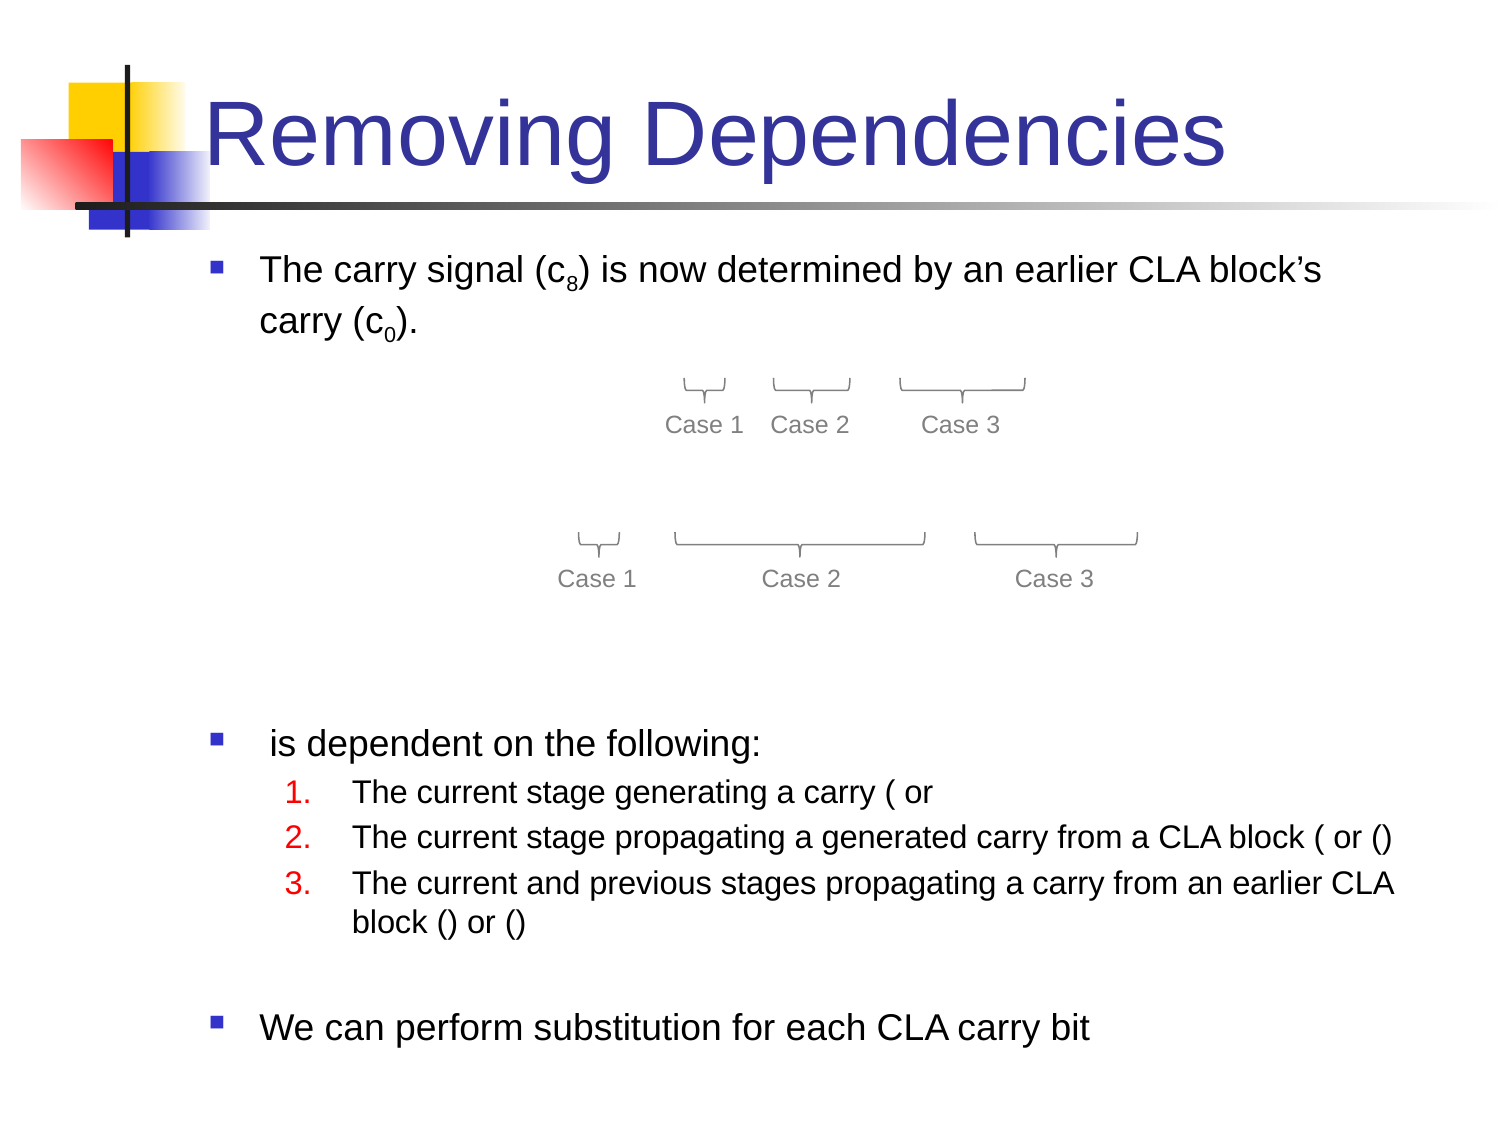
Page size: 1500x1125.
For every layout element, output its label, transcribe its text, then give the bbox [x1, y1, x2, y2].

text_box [542, 531, 1138, 602]
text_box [649, 377, 1026, 447]
title Removing Dependencies [188, 3, 1468, 192]
